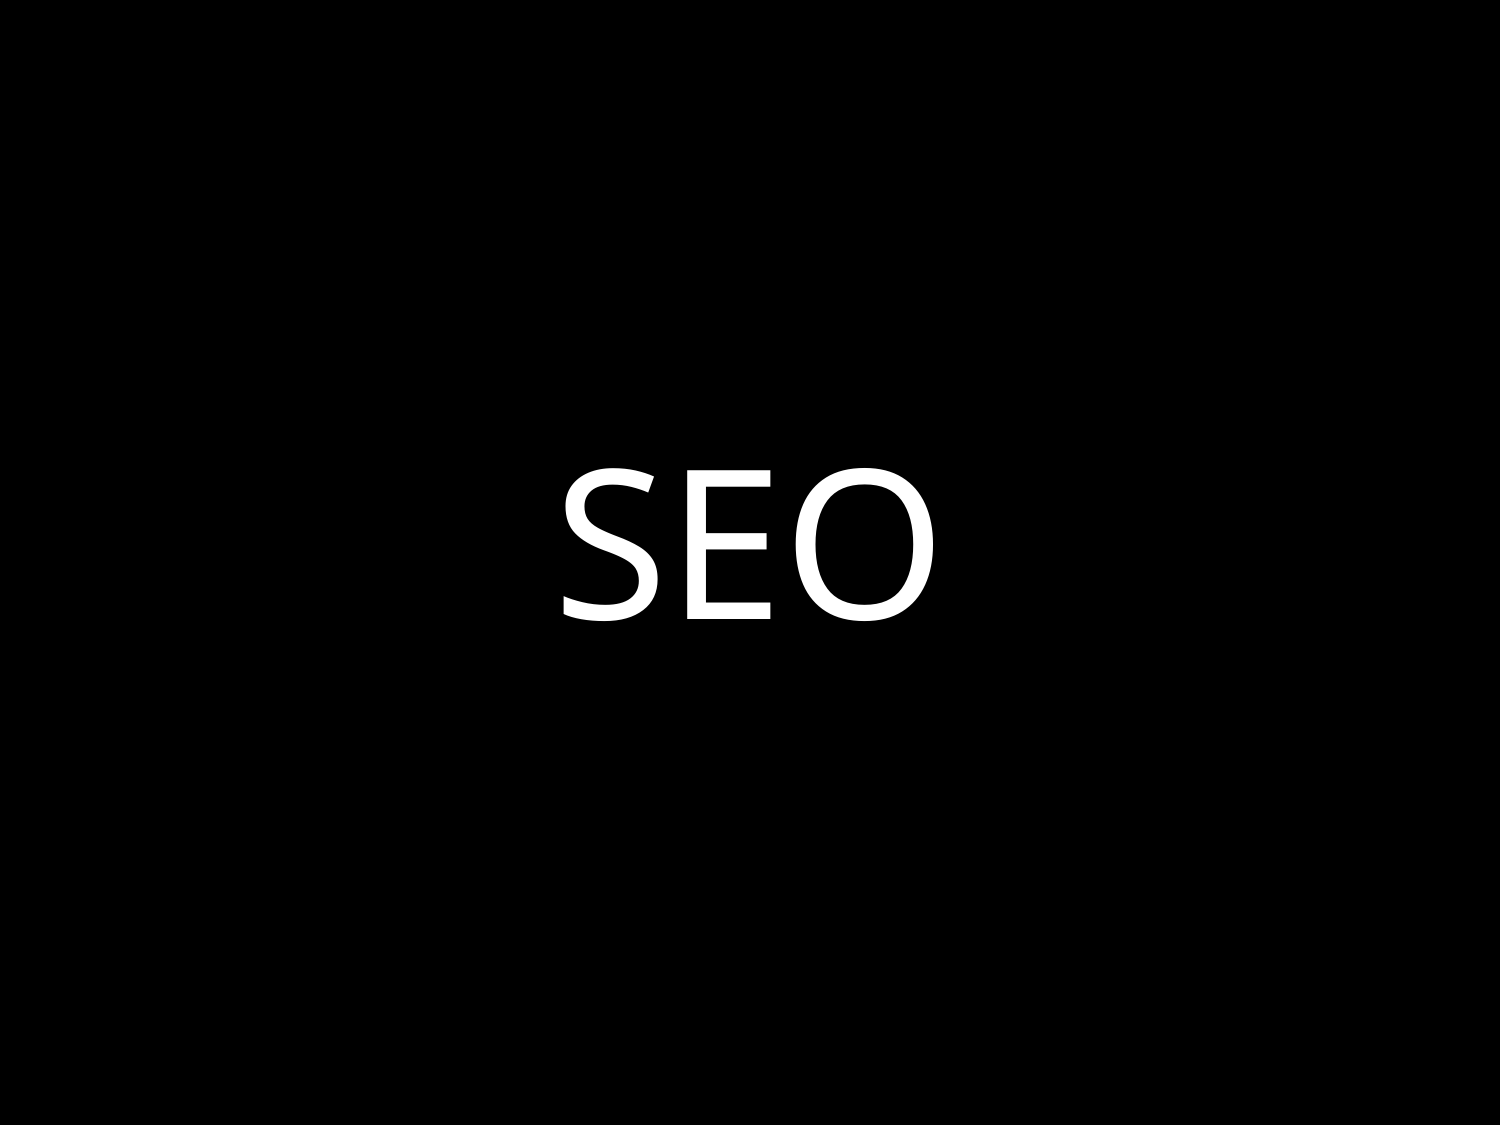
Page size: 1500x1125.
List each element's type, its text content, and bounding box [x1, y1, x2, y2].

text_box SEO [0, 403, 1500, 669]
